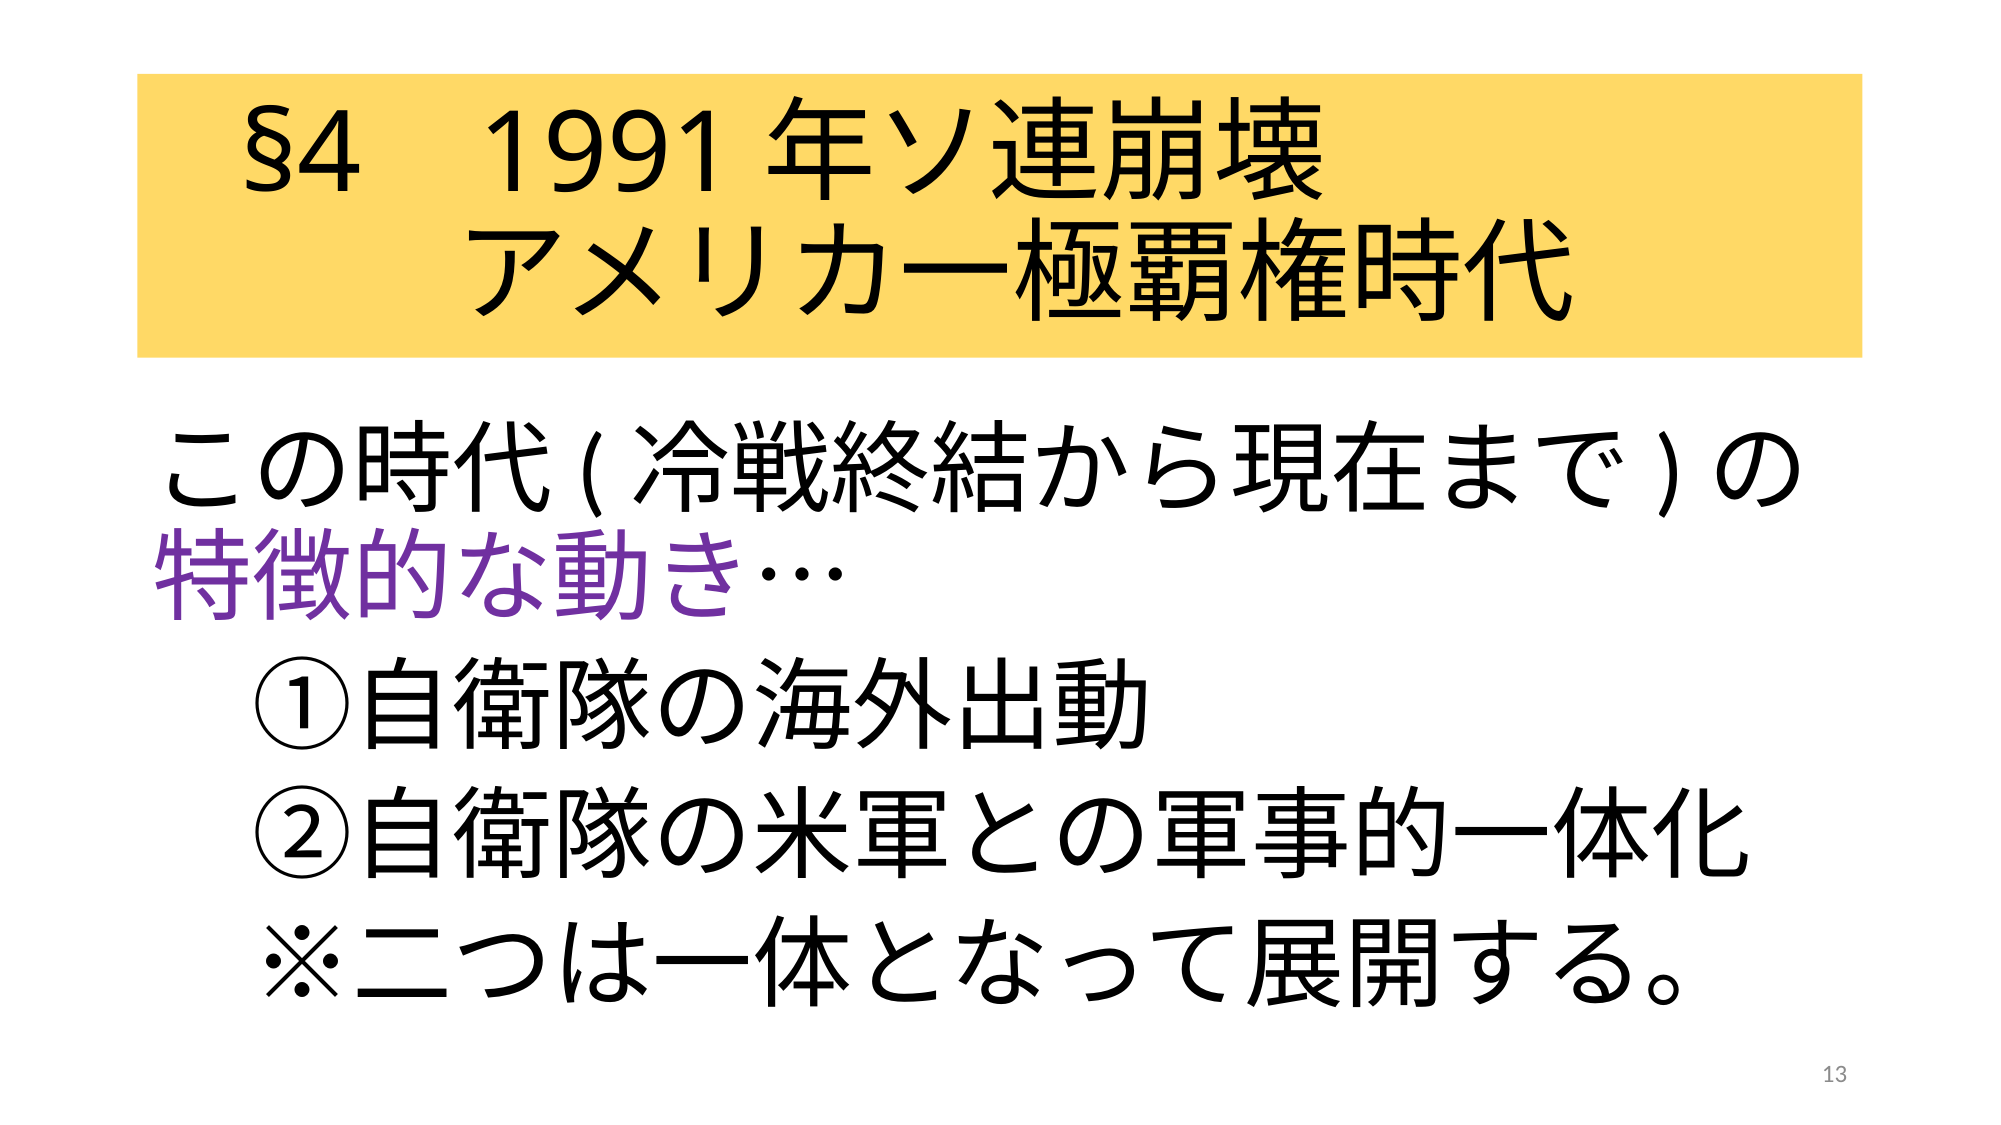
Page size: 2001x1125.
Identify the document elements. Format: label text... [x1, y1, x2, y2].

list この時代(冷戦終結から現在まで)の特徴的な動き… ①自衛隊の海外出動 ②自衛隊の米軍との軍事的一体化 ※二つは一体となって展開する。 [137, 411, 1863, 1125]
title §4 1991年ソ連崩壊 アメリカ一極覇権時代 [137, 73, 1863, 358]
slide_number 13 [1412, 1042, 1863, 1103]
